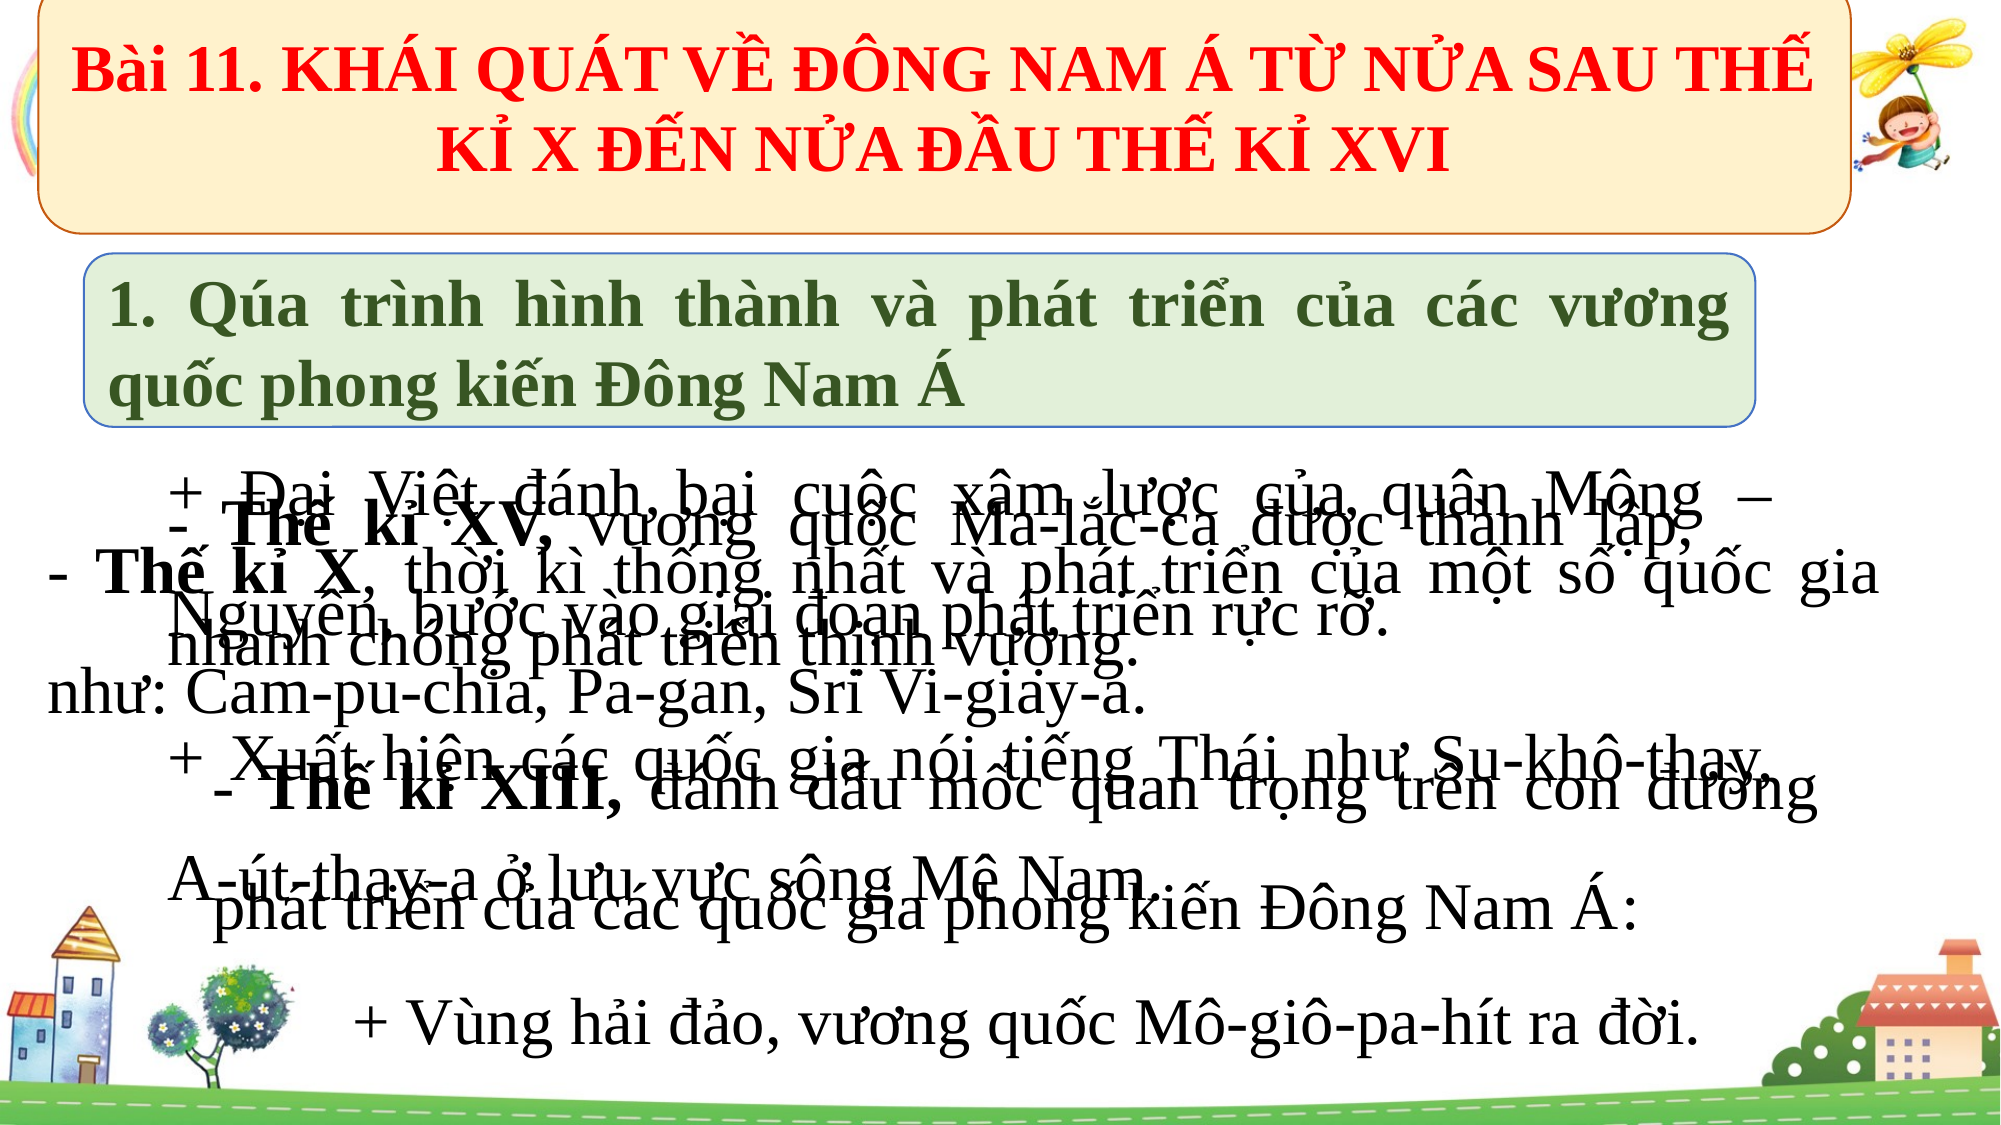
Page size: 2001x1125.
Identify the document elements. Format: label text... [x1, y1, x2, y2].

text_box - Thế kỉ XIII, đánh dấu mốc quan trọng trên con đường phát triển của các quốc gia phong kiến Đông Nam Á: [1790, 734, 1836, 950]
text_box - Thế kỉ X, thời kì thống nhất và phát triển của một số quốc gia như: Cam-pu-chia, Pa-gan, Sri Vi-giay-a. [1790, 479, 1898, 734]
text_box Bài 11. KHÁI QUÁT VỀ ĐÔNG NAM Á TỪ NỬA SAU THẾ KỈ X ĐẾN NỬA ĐẦU THẾ KỈ XVI [37, 0, 1852, 235]
text_box - Thế kỉ XV, vương quốc Ma-lắc-ca được thành lập, nhanh chóng phát triển thịnh vượng. [153, 430, 1711, 686]
text_box + Đại Việt đánh bại cuộc xâm lược của quân Mông – Nguyên, bước vào giai đoạn phát triển rực rỡ. + Xuất hiện các quốc gia nói tiếng Thái như Su-khô-thay, A-út-thay-a ở lưu vực sông Mê Nam. + Vùng hải đảo, vương quốc Mô-giô-pa-hít ra đời. [153, 401, 1790, 1066]
text_box 1. Qúa trình hình thành và phát triển của các vương quốc phong kiến Đông Nam Á [82, 252, 1757, 428]
picture [0, 0, 2001, 1125]
text_box - Thế kỉ X, thời kì thống nhất và phát triển của một số quốc gia như: Cam-pu-chia, Pa-gan, Sri Vi-giay-a. [32, 479, 153, 734]
